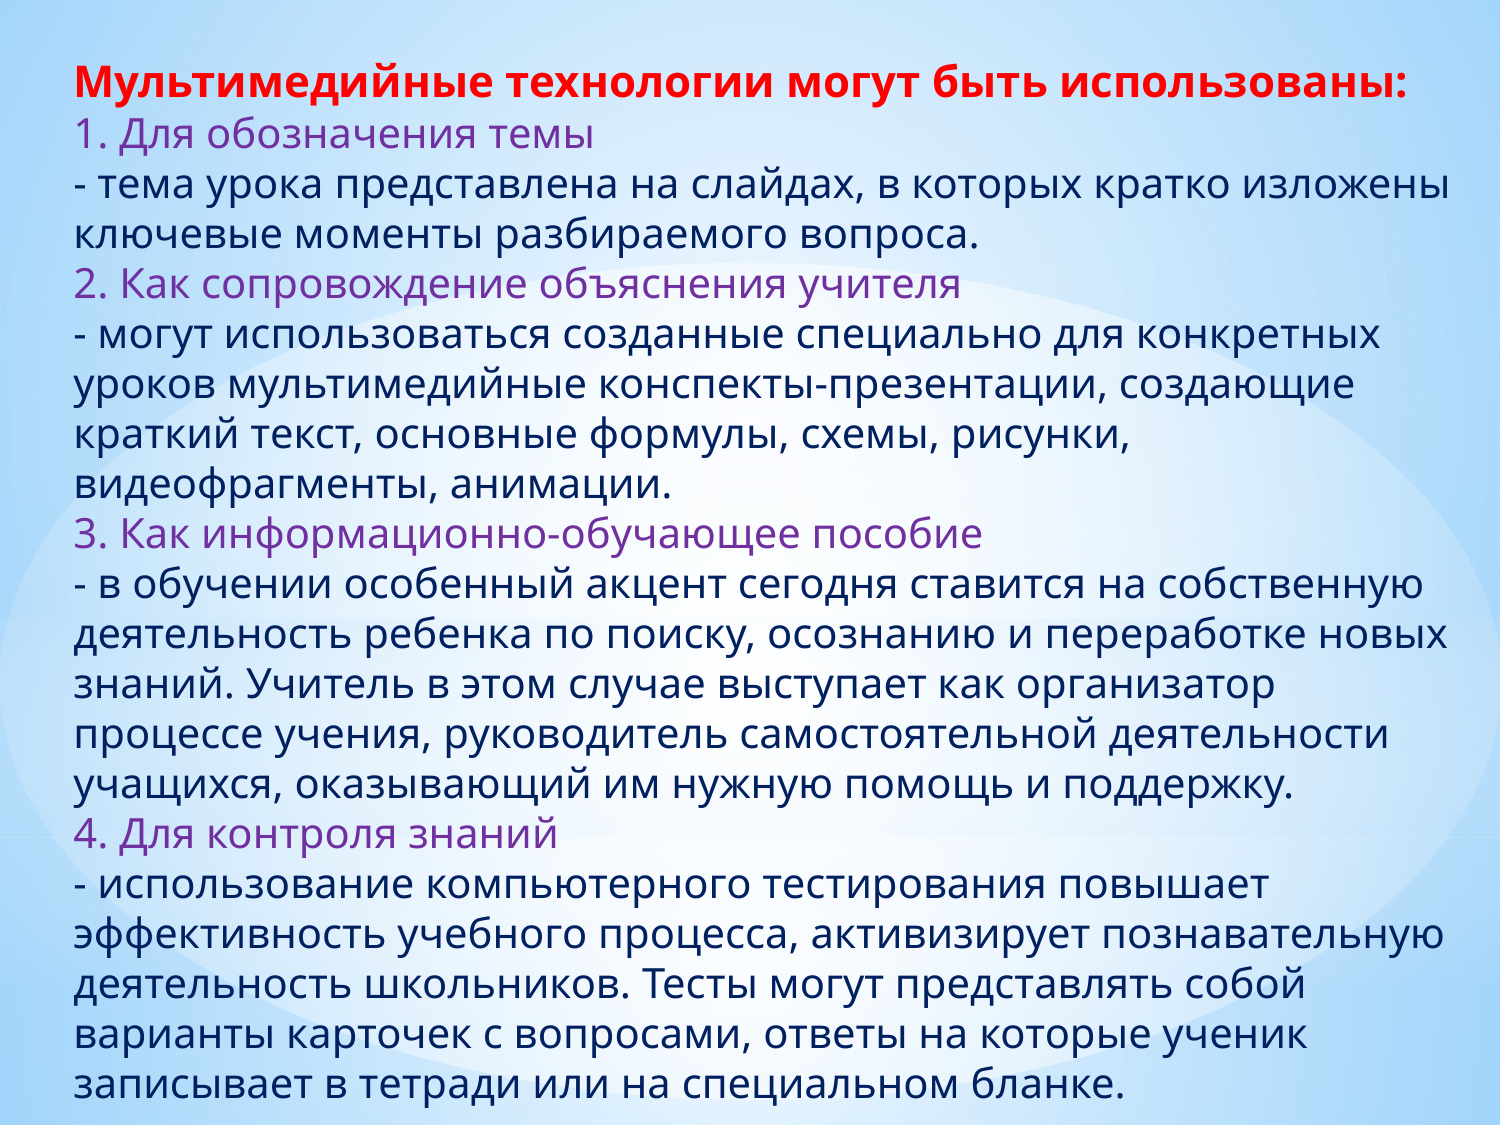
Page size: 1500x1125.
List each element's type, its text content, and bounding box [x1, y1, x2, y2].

text_box Мультимедийные технологии могут быть использованы: 1. Для обозначения темы - тема урока представлена на слайдах, в которых кратко изложены ключевые моменты разбираемого вопроса. 2. Как сопровождение объяснения учителя - могут использоваться созданные специально для конкретных уроков мультимедийные конспекты-презентации, создающие краткий текст, основные формулы, схемы, рисунки, видеофрагменты, анимации. 3. Как информационно-обучающее пособие - в обучении особенный акцент сегодня ставится на собственную деятельность ребенка по поиску, осознанию и переработке новых знаний. Учитель в этом случае выступает как организатор процессе учения, руководитель самостоятельной деятельности учащихся, оказывающий им нужную помощь и поддержку. 4. Для контроля знаний - использование компьютерного тестирования повышает эффективность учебного процесса, активизирует познавательную деятельность школьников. Тесты могут представлять собой варианты карточек с вопросами, ответы на которые ученик записывает в тетради или на специальном бланке. [58, 46, 1477, 1125]
